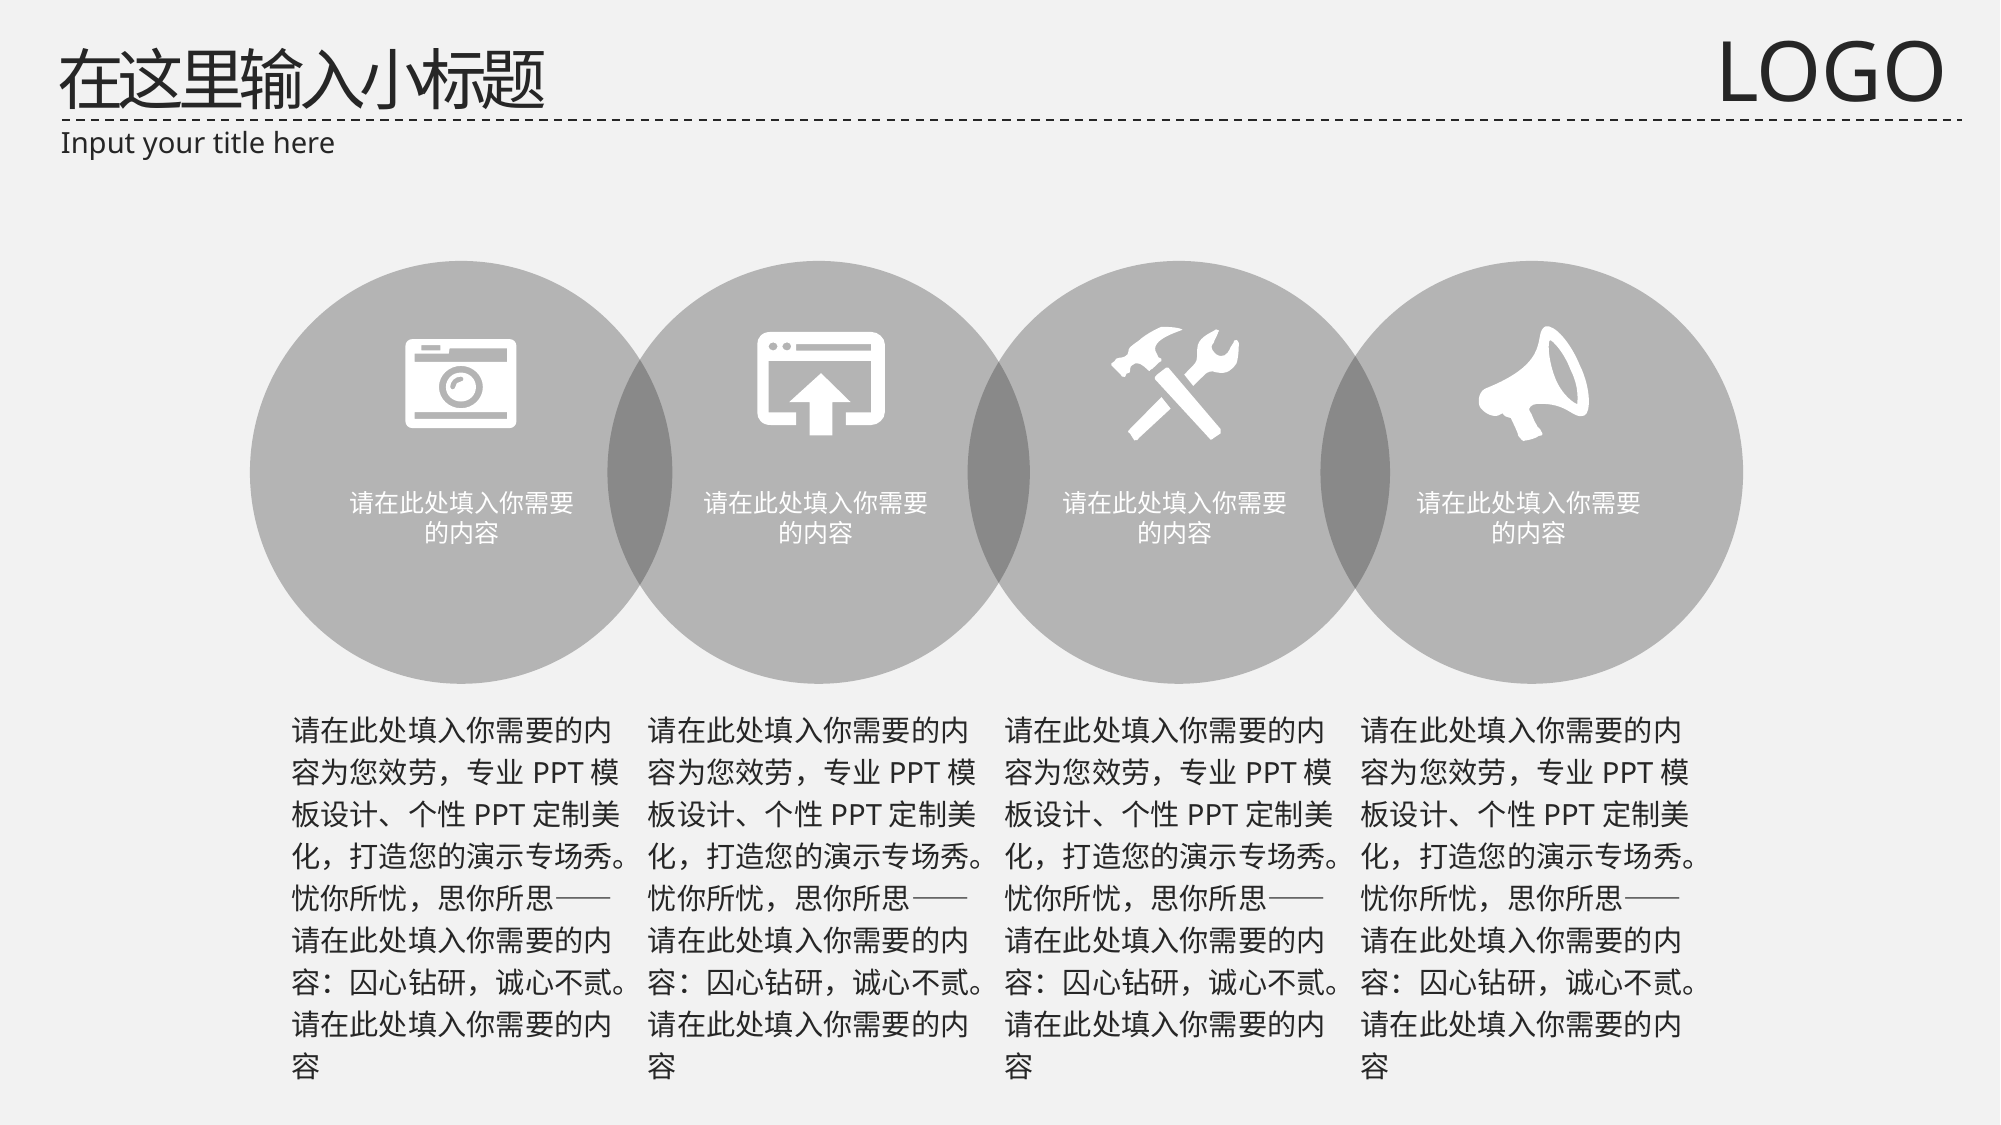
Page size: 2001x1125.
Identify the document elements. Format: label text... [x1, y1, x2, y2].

text_box 请在此处填入你需要的内容 [346, 487, 578, 548]
text_box LOGO [1658, 10, 1963, 119]
text_box 请在此处填入你需要的内容 [1059, 487, 1291, 548]
text_box [757, 331, 885, 426]
text_box [1127, 397, 1171, 441]
text_box [789, 373, 851, 436]
text_box 请在此处填入你需要的内容为您效劳，专业PPT模板设计、个性PPT定制美化，打造您的演示专场秀。忧你所忧，思你所思——请在此处填入你需要的内容：囚心钻研，诚心不贰。请在此处填入你需要的内容 [291, 705, 634, 1083]
text_box [1154, 367, 1221, 440]
text_box 请在此处填入你需要的内容 [1413, 487, 1645, 548]
text_box [1320, 260, 1744, 684]
text_box [405, 339, 517, 429]
text_box [1184, 329, 1239, 386]
text_box [607, 260, 999, 684]
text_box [45, 30, 560, 167]
text_box [1111, 326, 1183, 377]
text_box [1478, 326, 1589, 442]
text_box 请在此处填入你需要的内容为您效劳，专业PPT模板设计、个性PPT定制美化，打造您的演示专场秀。忧你所忧，思你所思——请在此处填入你需要的内容：囚心钻研，诚心不贰。请在此处填入你需要的内容 [1004, 705, 1347, 1083]
text_box 请在此处填入你需要的内容 [700, 487, 932, 548]
text_box LOGO [1658, 120, 1963, 126]
text_box 请在此处填入你需要的内容为您效劳，专业PPT模板设计、个性PPT定制美化，打造您的演示专场秀。忧你所忧，思你所思——请在此处填入你需要的内容：囚心钻研，诚心不贰。请在此处填入你需要的内容 [1360, 705, 1703, 1083]
text_box [249, 260, 640, 684]
text_box [967, 260, 1355, 684]
text_box 请在此处填入你需要的内容为您效劳，专业PPT模板设计、个性PPT定制美化，打造您的演示专场秀。忧你所忧，思你所思——请在此处填入你需要的内容：囚心钻研，诚心不贰。请在此处填入你需要的内容 [647, 705, 990, 1083]
